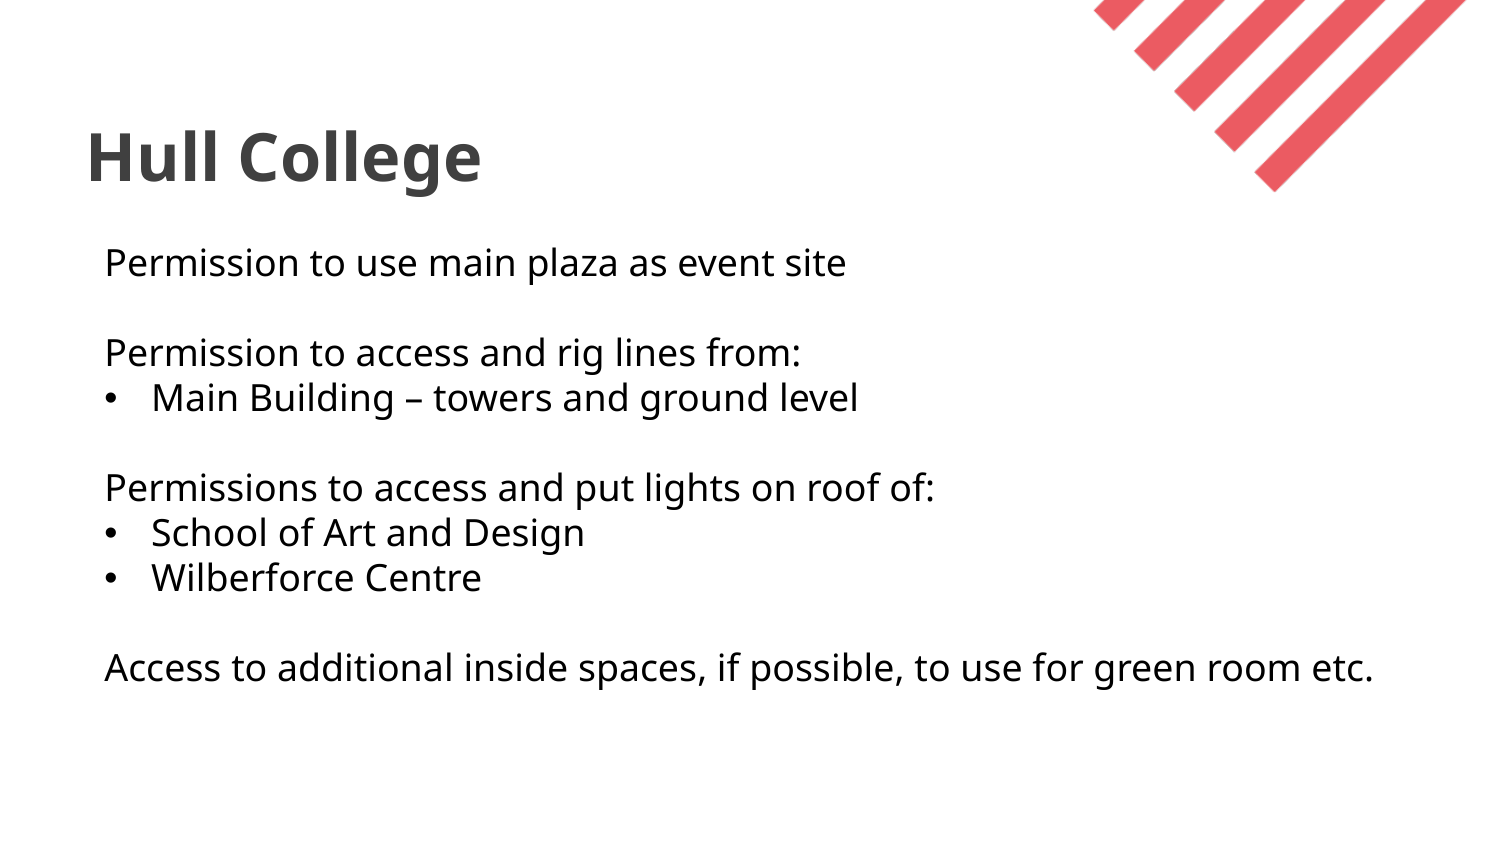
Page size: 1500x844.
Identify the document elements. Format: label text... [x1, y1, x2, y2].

picture [1082, 0, 1500, 213]
text_box Hull College [70, 83, 1433, 233]
text_box Permission to use main plaza as event site Permission to access and rig lines from: Main Building – towers and ground level Permissions to access and put lights on roof of: School of Art and Design Wilberforce Centre Access to additional inside spaces, if possible, to use for green room etc. [89, 232, 1411, 742]
text_box [70, 233, 1321, 783]
